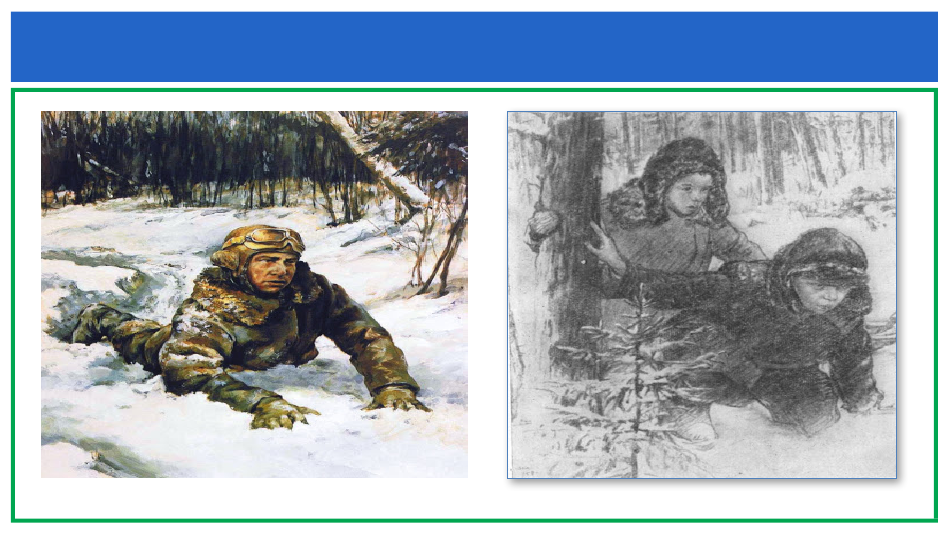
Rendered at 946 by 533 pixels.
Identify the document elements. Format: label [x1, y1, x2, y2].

picture [507, 111, 897, 479]
picture [41, 110, 468, 479]
